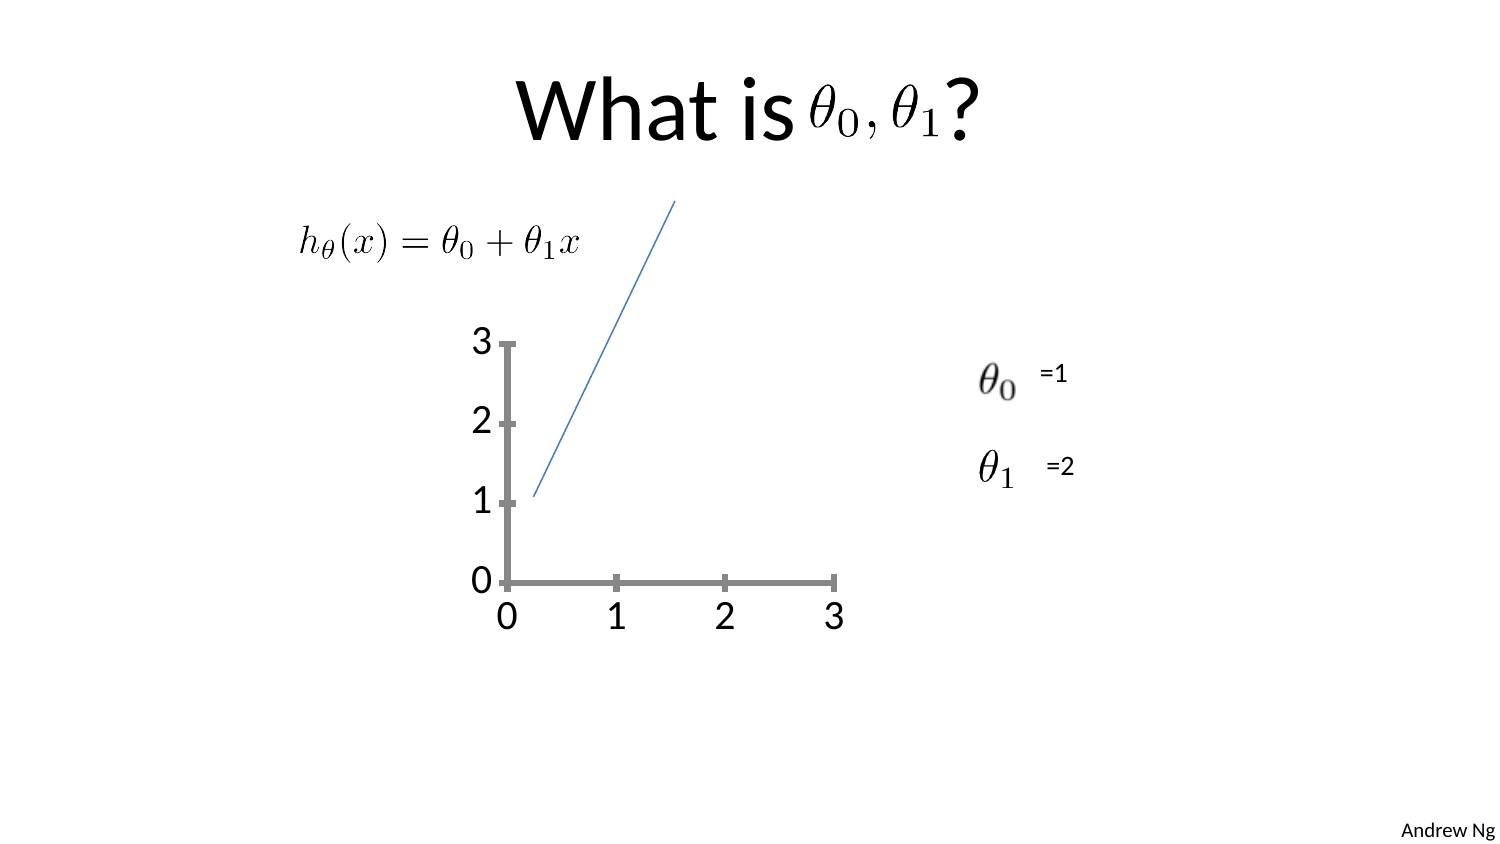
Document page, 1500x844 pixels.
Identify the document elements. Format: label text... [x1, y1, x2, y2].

picture [809, 84, 939, 139]
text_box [965, 346, 1091, 490]
chart [462, 316, 854, 648]
picture [299, 223, 579, 263]
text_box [533, 200, 676, 498]
title What is ? [75, 33, 1425, 175]
